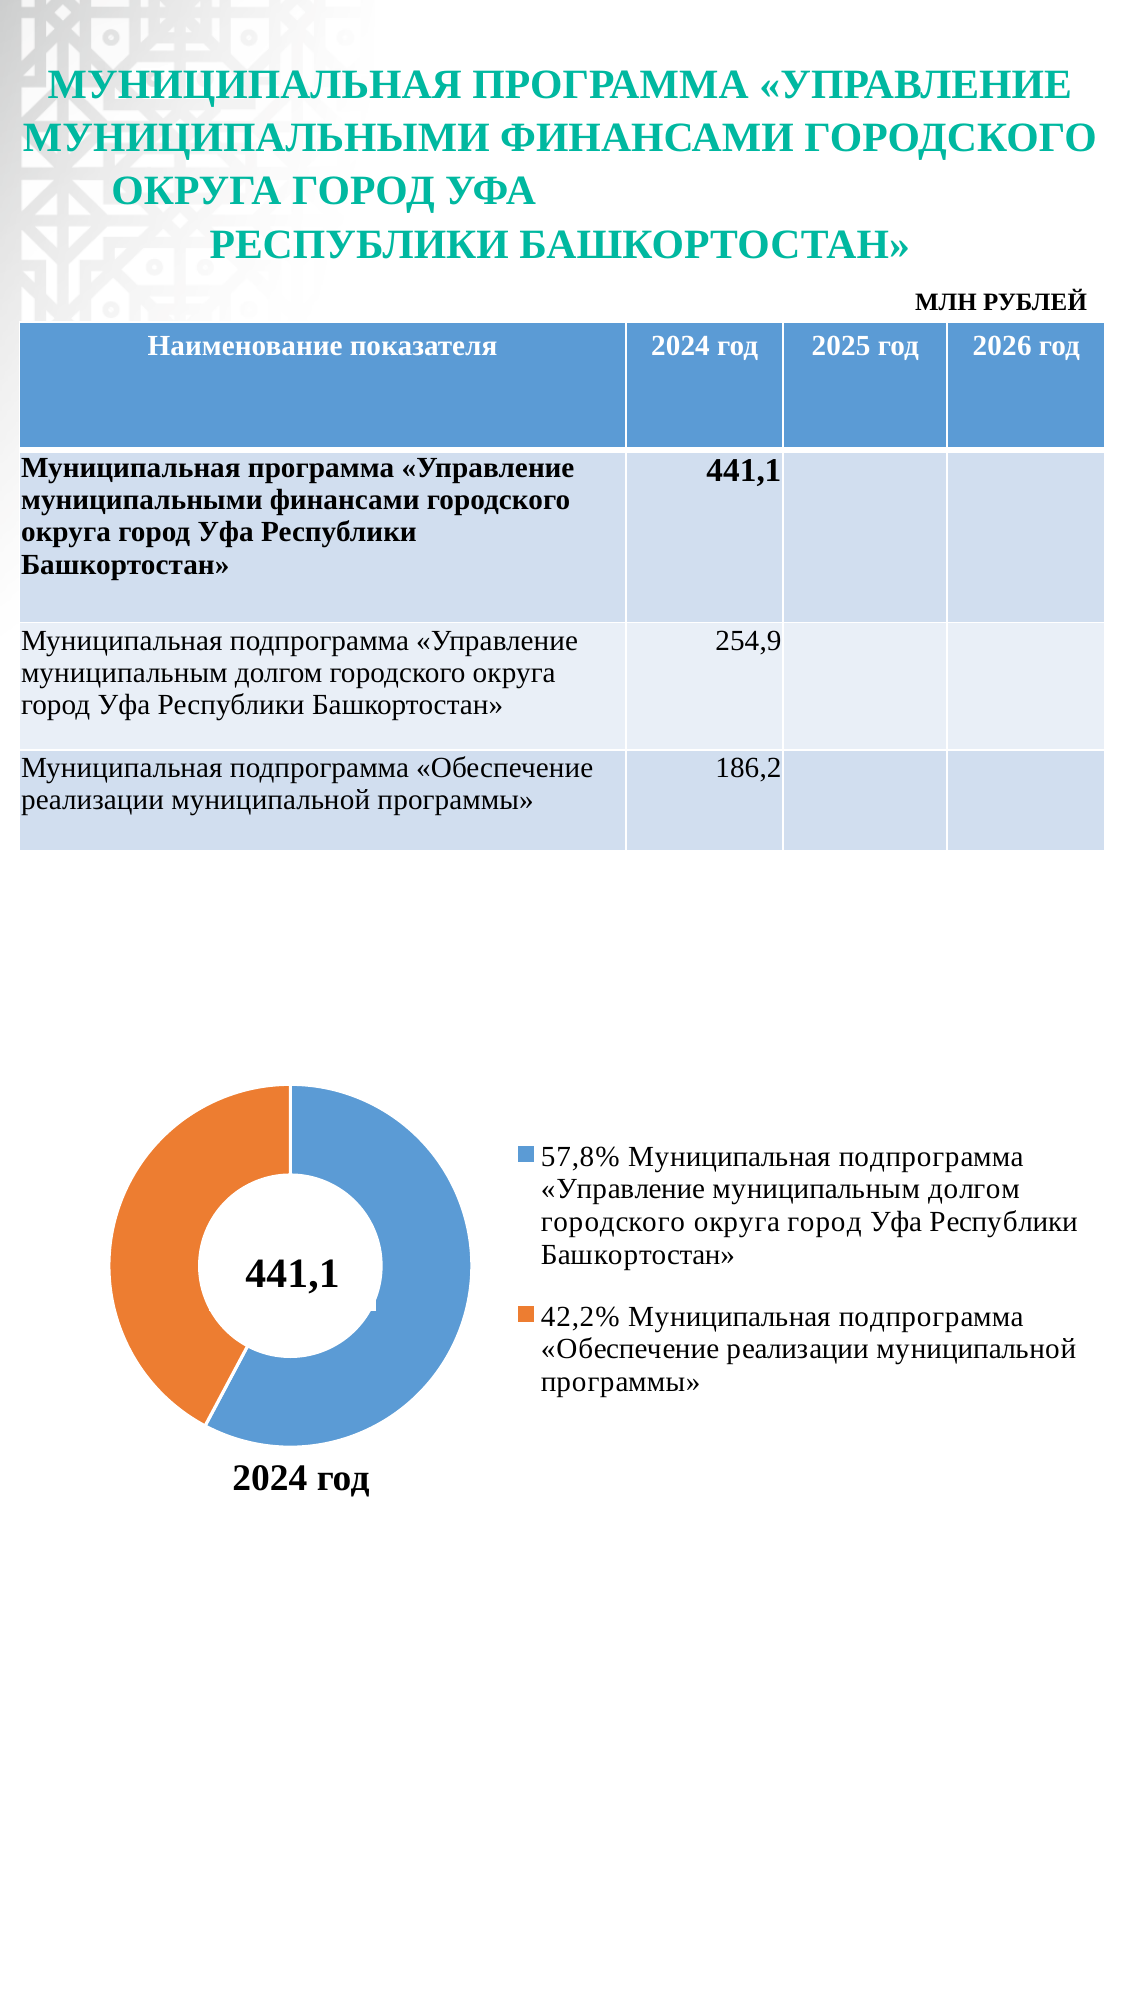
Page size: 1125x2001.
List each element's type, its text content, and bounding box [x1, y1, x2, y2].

table_header 2025 год [784, 323, 946, 447]
title МУНИЦИПАЛЬНАЯ ПРОГРАММА «УПРАВЛЕНИЕ МУНИЦИПАЛЬНЫМИ ФИНАНСАМИ ГОРОДСКОГО ОКРУГА ГОРОД УФА РЕСПУБЛИКИ БАШКОРТОСТАН» [0, 0, 1123, 335]
picture [0, 323, 1125, 2000]
text_box МЛН РУБЛЕЙ [900, 278, 1125, 323]
table_cell [948, 751, 1104, 850]
table_cell [784, 453, 946, 622]
table_header 2024 год [627, 323, 782, 447]
chart [0, 988, 1116, 1554]
table_cell [784, 623, 946, 749]
table_cell [948, 453, 1104, 622]
table_cell [784, 751, 946, 850]
table_cell Муниципальная подпрограмма «Обеспечение реализации муниципальной программы» [20, 751, 625, 850]
table_cell 254,9 [627, 623, 782, 749]
table_header 2026 год [948, 323, 1104, 447]
table_cell 186,2 [627, 751, 782, 850]
table_cell Муниципальная подпрограмма «Управление муниципальным долгом городского округа город Уфа Республики Башкортостан» [20, 623, 625, 749]
table_cell 441,1 [627, 453, 782, 622]
table_header Наименование показателя [20, 323, 625, 447]
table_cell Муниципальная программа «Управление муниципальными финансами городского округа город Уфа Республики Башкортостан» [20, 453, 625, 622]
table_cell [948, 623, 1104, 749]
